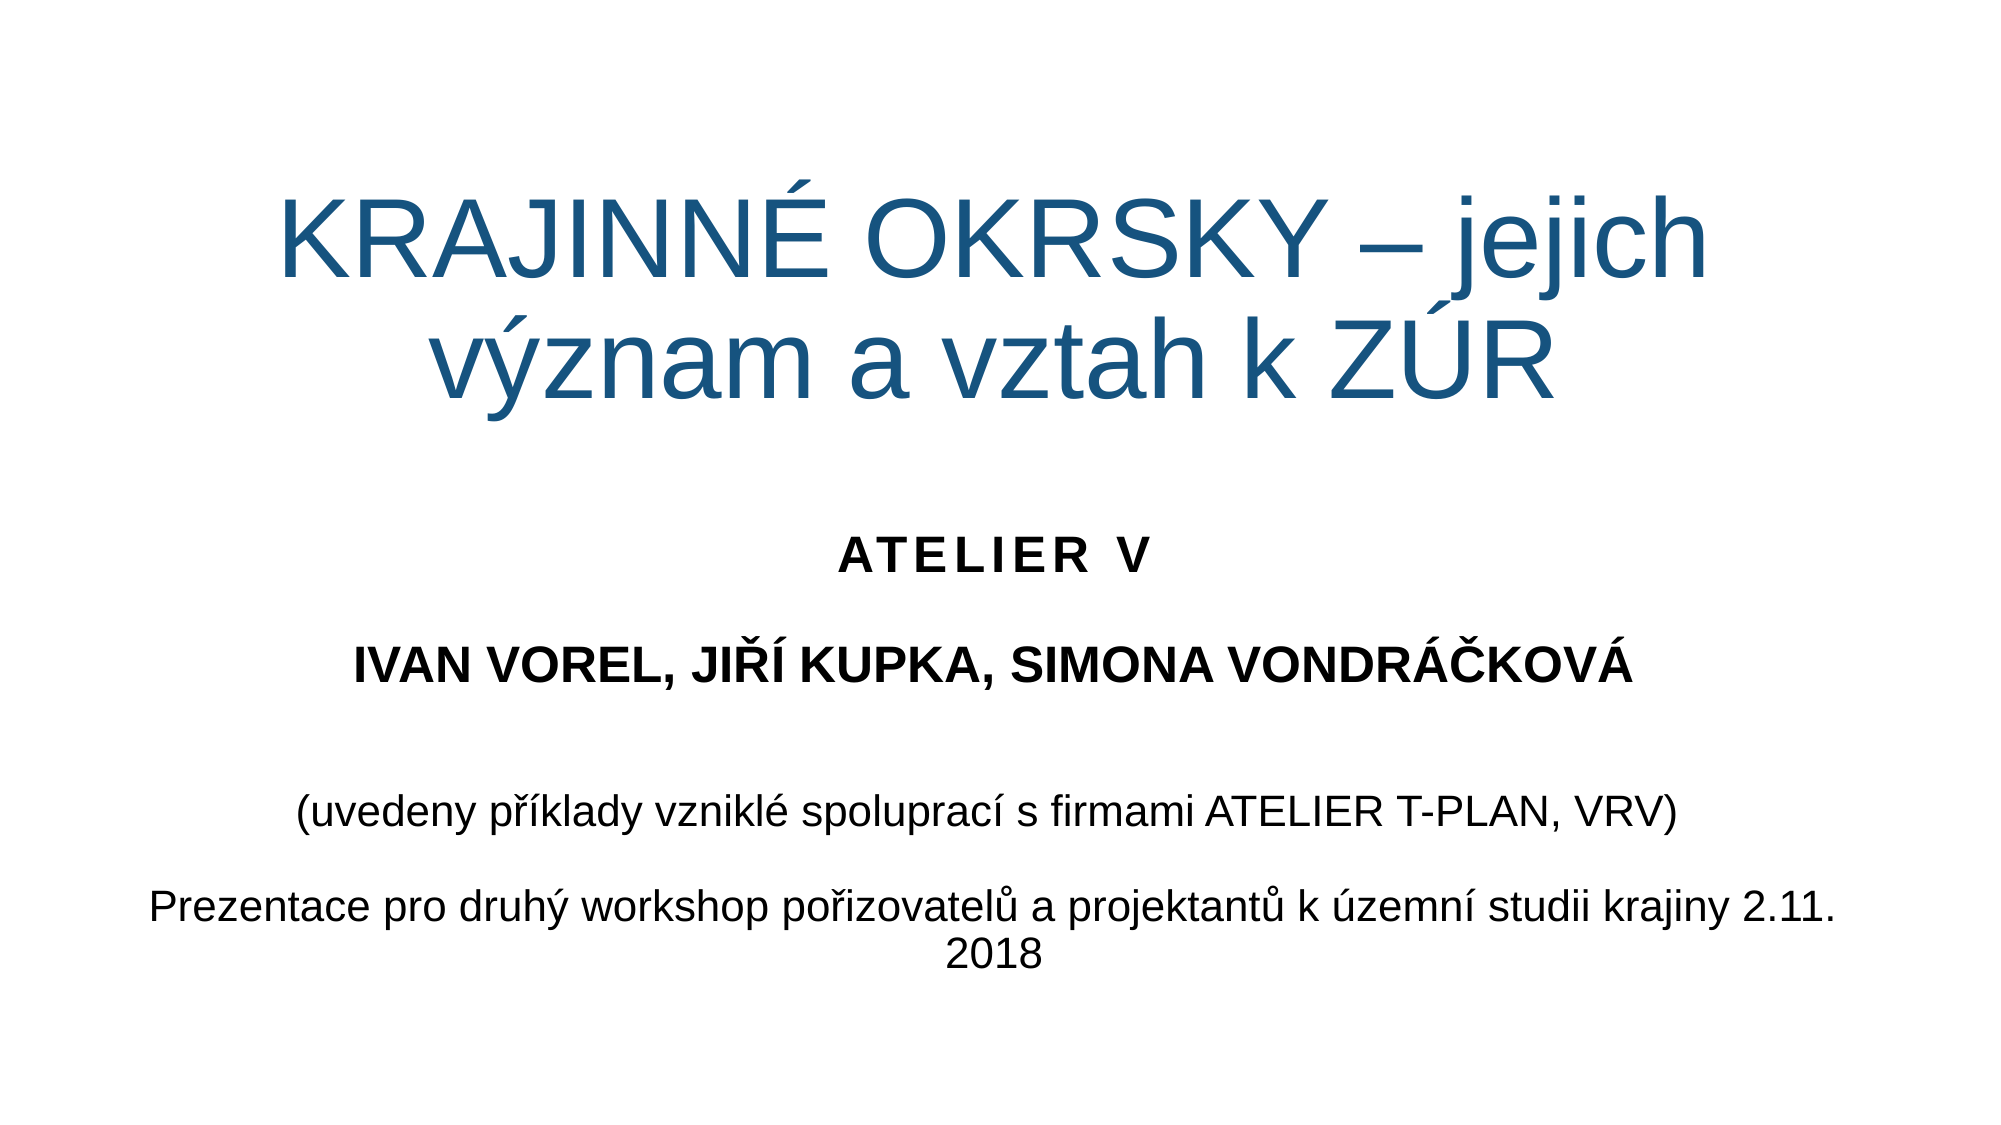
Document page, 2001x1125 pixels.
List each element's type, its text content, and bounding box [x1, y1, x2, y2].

subtitle ATELIER V IVAN VOREL, JIŘÍ KUPKA, SIMONA VONDRÁČKOVÁ (uvedeny příklady vzniklé spoluprací s firmami ATELIER T-PLAN, VRV) Prezentace pro druhý workshop pořizovatelů a projektantů k územní studii krajiny 2.11. 2018 [118, 520, 1871, 1035]
title KRAJINNÉ OKRSKY – jejich význam a vztah k ZÚR [118, 79, 1871, 431]
